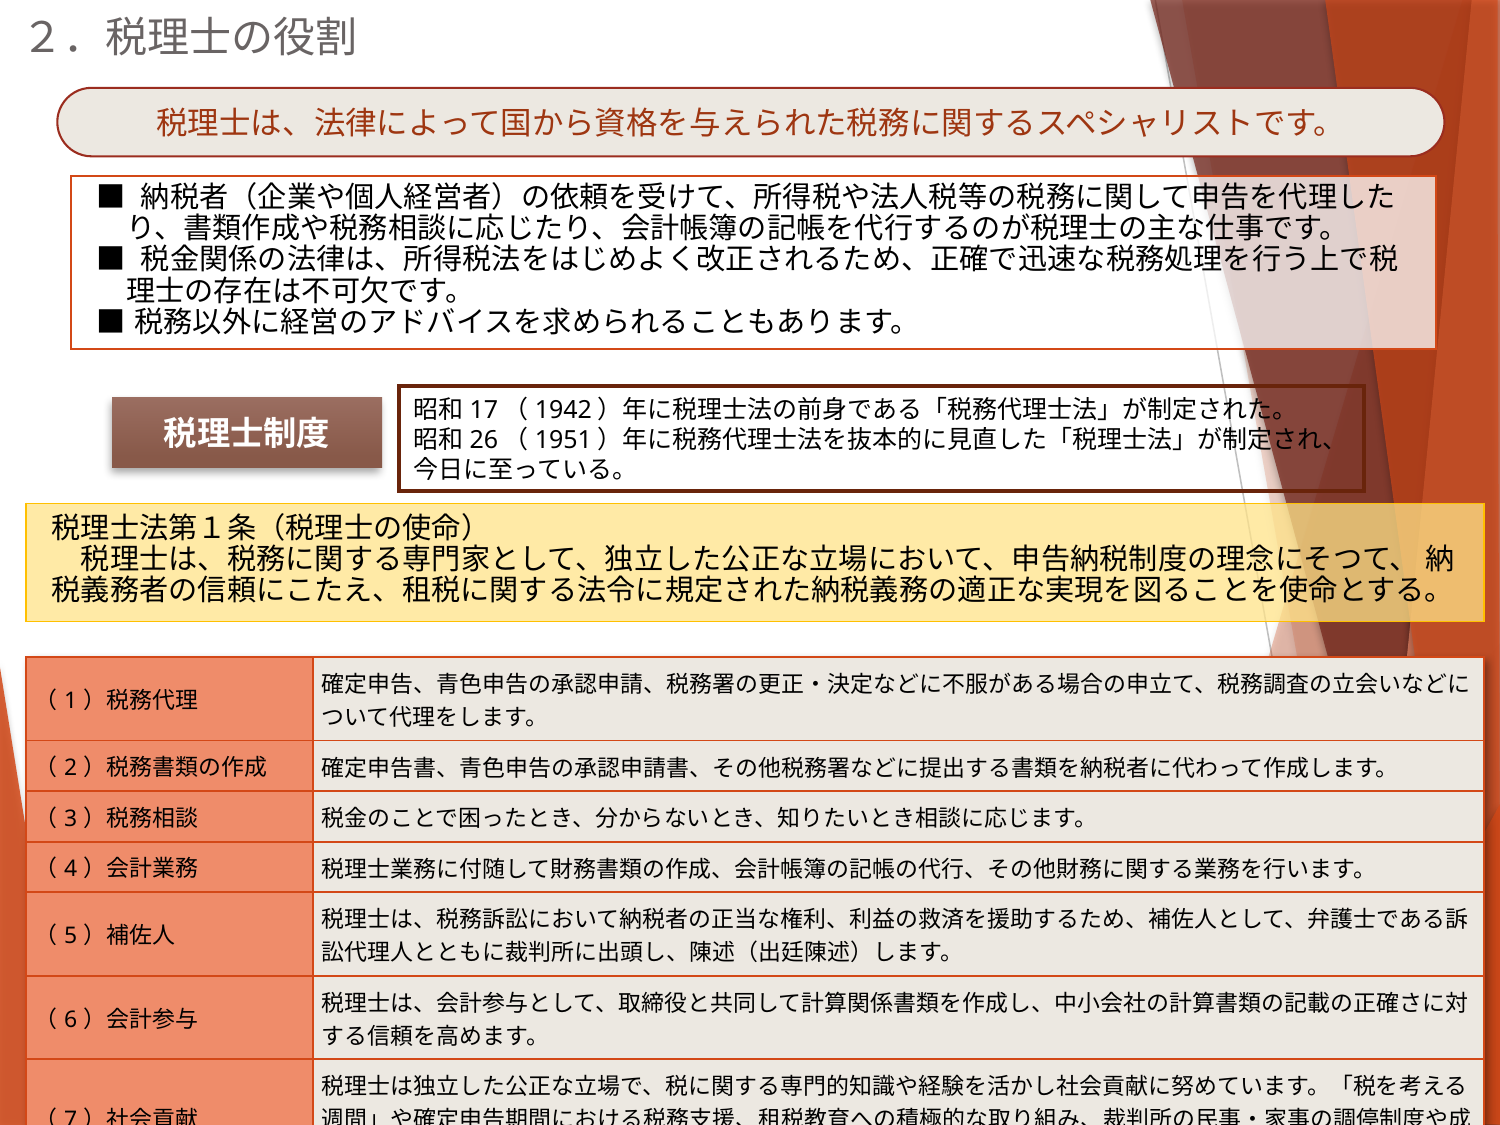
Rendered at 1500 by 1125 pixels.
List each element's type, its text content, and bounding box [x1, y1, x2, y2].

text_box 税理士制度 [112, 397, 383, 468]
table_cell 税理士は独立した公正な立場で、税に関する専門的知識や経験を活かし社会貢献に努めています。「税を考える週間」や確定申告期間における税務支援、租税教育への積極的な取り組み、裁判所の民事・家事の調停制度や成年後見制度への参画等を行っています。 [314, 1060, 1483, 1125]
table_cell （4）会計業務 [27, 843, 312, 891]
table_cell 確定申告書、青色申告の承認申請書、その他税務署などに提出する書類を納税者に代わって作成します。 [314, 741, 1483, 790]
text_box 昭和17（1942）年に税理士法の前身である「税務代理士法」が制定された。 昭和26（1951）年に税務代理士法を抜本的に見直した「税理士法」が制定され、今日に至っている。 [398, 386, 1365, 491]
table_cell 税理士業務に付随して財務書類の作成、会計帳簿の記帳の代行、その他財務に関する業務を行います。 [314, 843, 1483, 891]
table_cell （3）税務相談 [27, 792, 312, 841]
table_header 確定申告、青色申告の承認申請、税務署の更正・決定などに不服がある場合の申立て、税務調査の立会いなどについて代理をします。 [314, 658, 1483, 740]
table_cell 税理士は、税務訴訟において納税者の正当な権利、利益の救済を援助するため、補佐人として、弁護士である訴訟代理人とともに裁判所に出頭し、陳述（出廷陳述）します。 [314, 893, 1483, 975]
table_header 税理士法第１条（税理士の使命） 税理士は、税務に関する専門家として、独立した公正な立場において、申告納税制度の理念にそつて、 納税義務者の信頼にこたえ、租税に関する法令に規定された納税義務の適正な実現を図ることを使命とする。 [27, 504, 1483, 621]
table_cell 税理士は、会計参与として、取締役と共同して計算関係書類を作成し、中小会社の計算書類の記載の正確さに対する信頼を高めます。 [314, 977, 1483, 1058]
text_box ２．税理士の役割 [0, 0, 601, 69]
table_cell 税金のことで困ったとき、分からないとき、知りたいとき相談に応じます。 [314, 792, 1483, 841]
table_cell （7）社会貢献 [27, 1060, 312, 1125]
table_header ■ 納税者（企業や個人経営者）の依頼を受けて、所得税や法人税等の税務に関して申告を代理したり、書類作成や税務相談に応じたり、会計帳簿の記帳を代行するのが税理士の主な仕事です。 ■ 税金関係の法律は、所得税法をはじめよく改正されるため、正確で迅速な税務処理を行う上で税理士の存在は不可欠です。 ■税務以外に経営のアドバイスを求められることもあります。 [72, 177, 1435, 348]
text_box 税理士は、法律によって国から資格を与えられた税務に関するスペシャリストです。 [56, 86, 1446, 158]
table_cell （2）税務書類の作成 [27, 741, 312, 790]
table_header （1）税務代理 [27, 658, 312, 740]
table_cell （5）補佐人 [27, 893, 312, 975]
table_cell （6）会計参与 [27, 977, 312, 1058]
